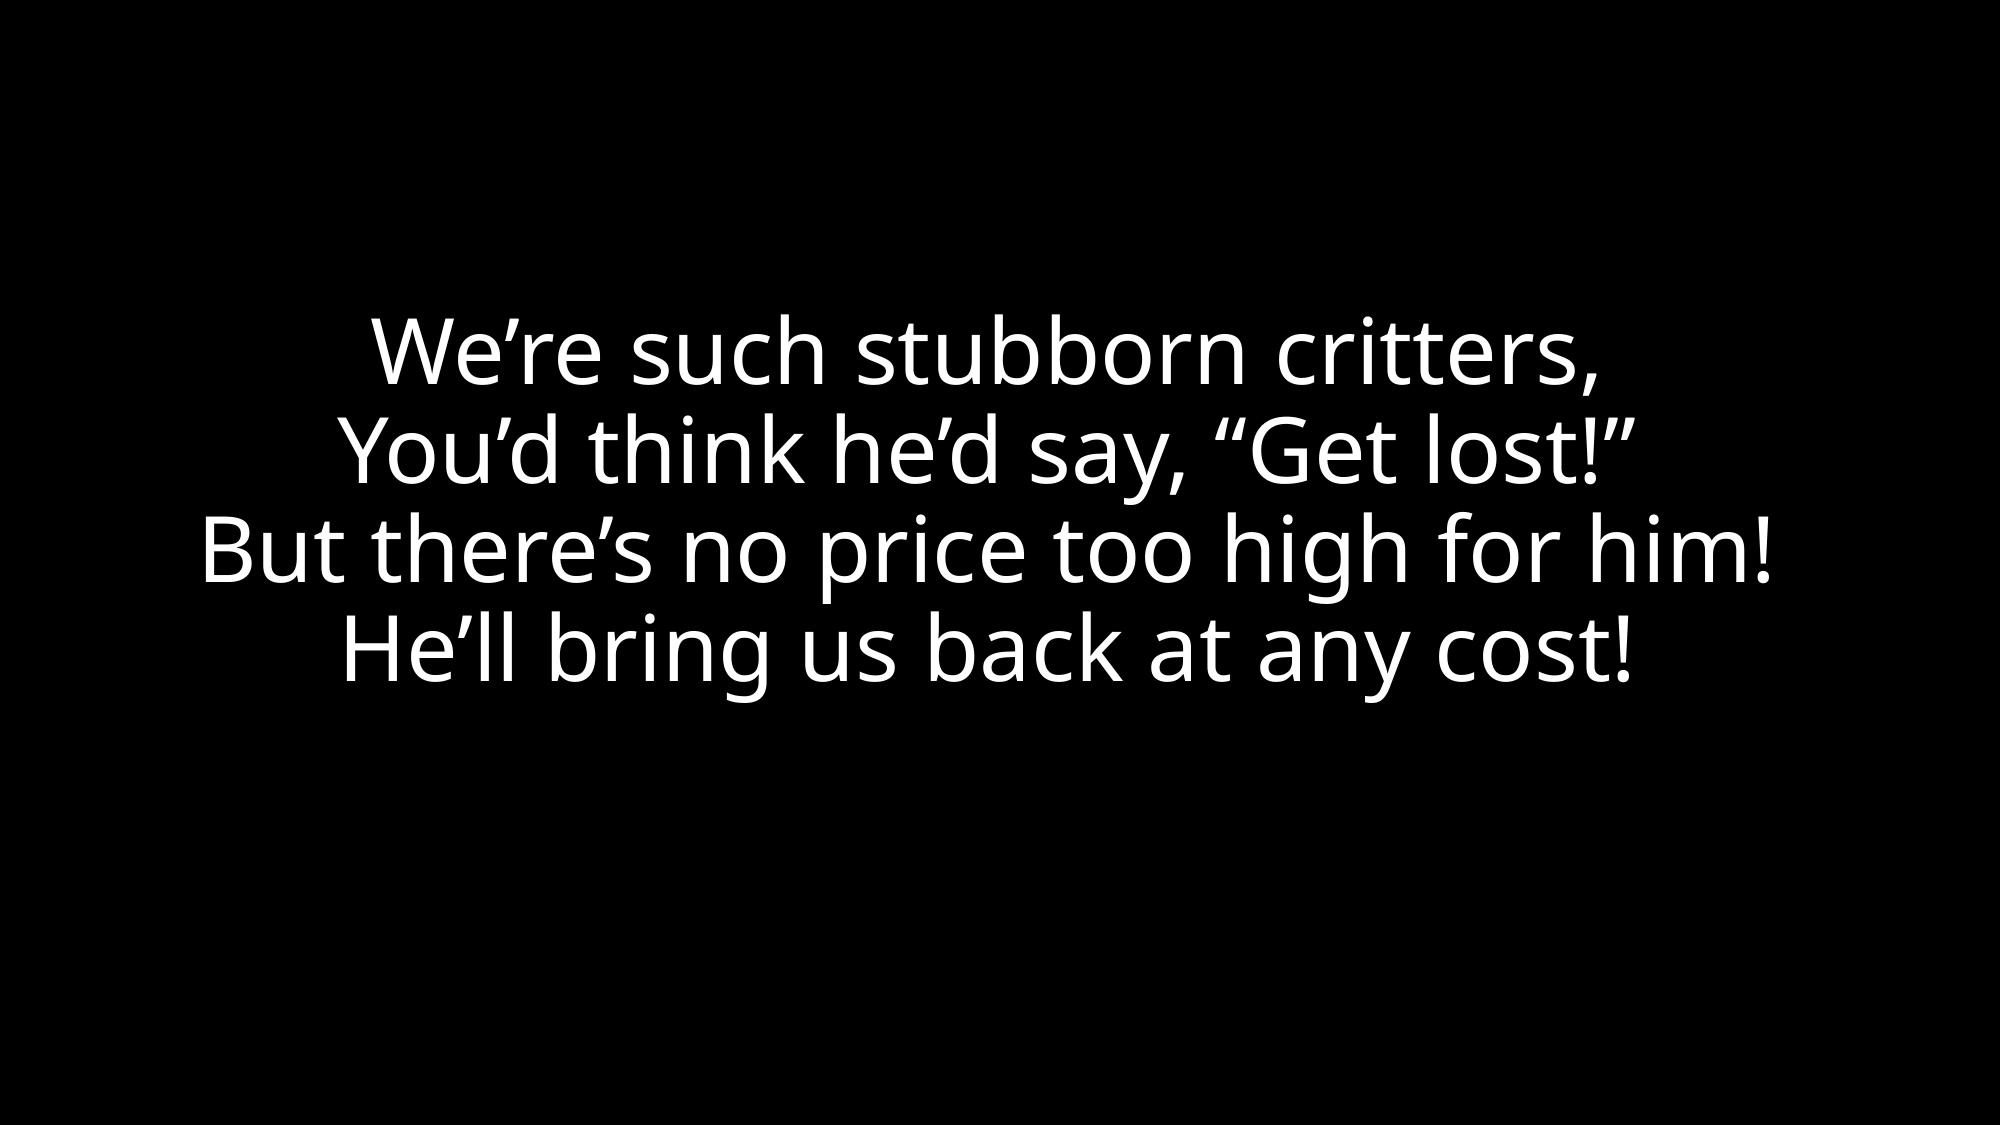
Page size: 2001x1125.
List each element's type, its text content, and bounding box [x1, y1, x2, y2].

title We’re such stubborn critters, You’d think he’d say, “Get lost!” But there’s no price too high for him! He’ll bring us back at any cost! [0, 19, 1976, 1099]
